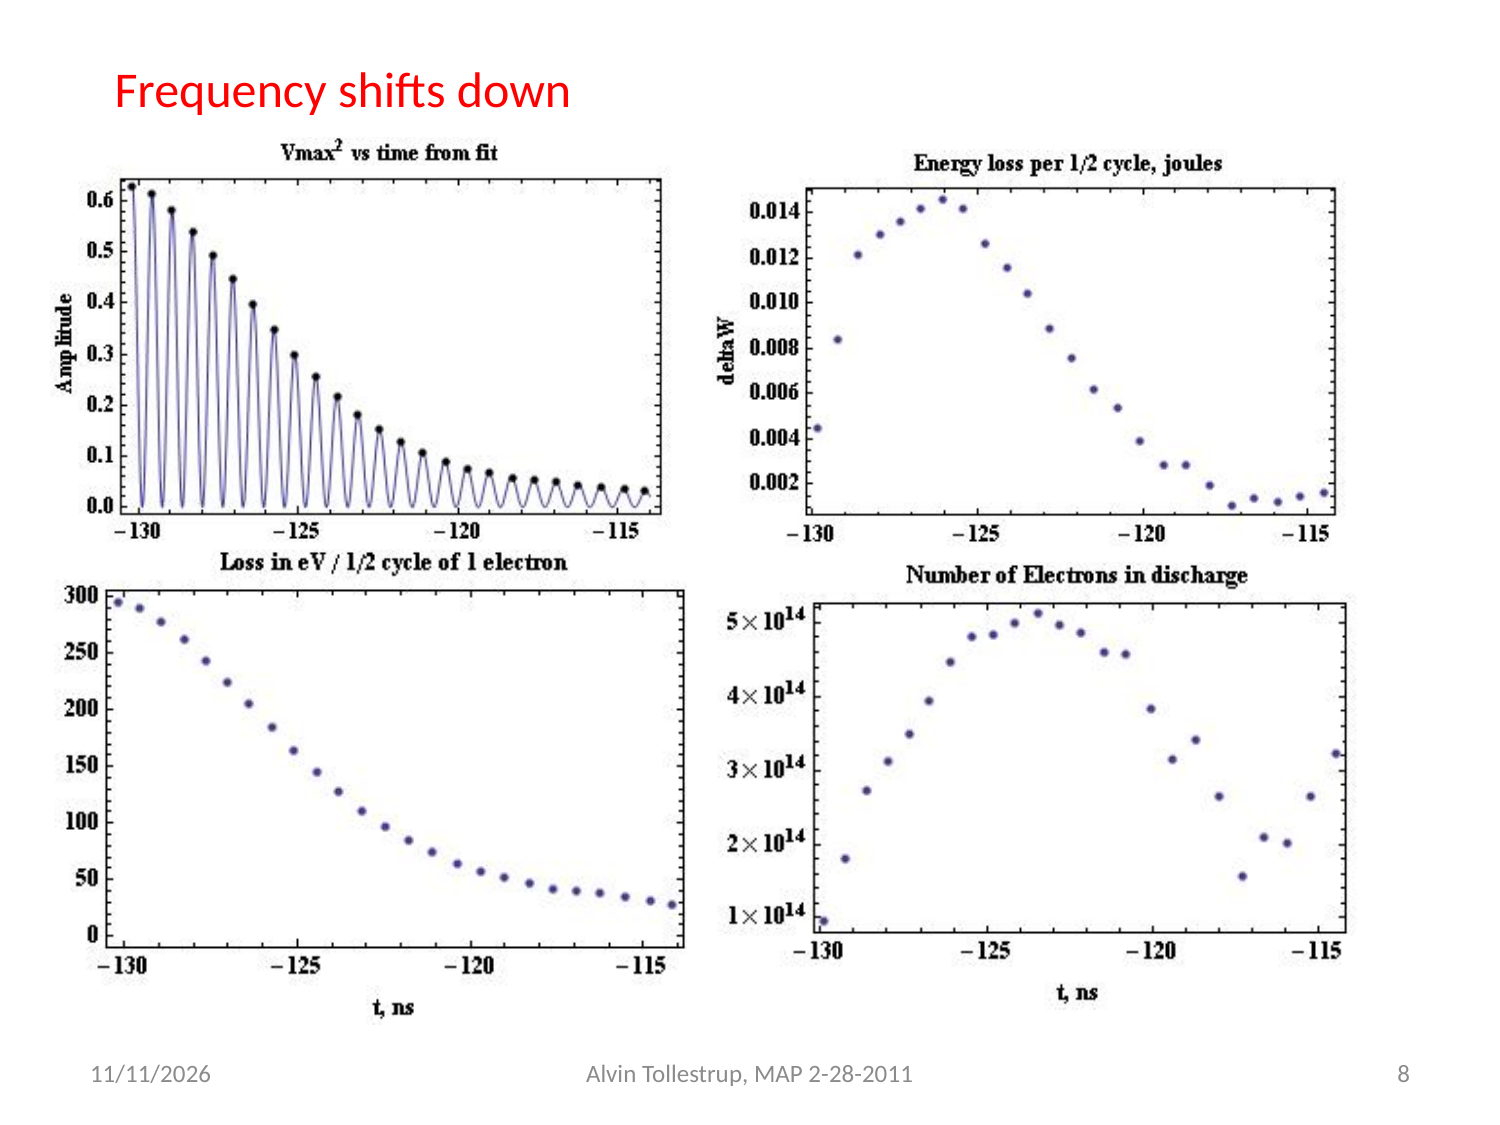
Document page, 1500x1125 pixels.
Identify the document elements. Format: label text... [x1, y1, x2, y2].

footer Alvin Tollestrup, MAP 2-28-2011 [512, 1042, 988, 1103]
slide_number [75, 1042, 425, 1103]
text_box Frequency shifts down [99, 49, 713, 125]
slide_number 8 [1074, 1042, 1425, 1103]
picture [24, 137, 1388, 1026]
